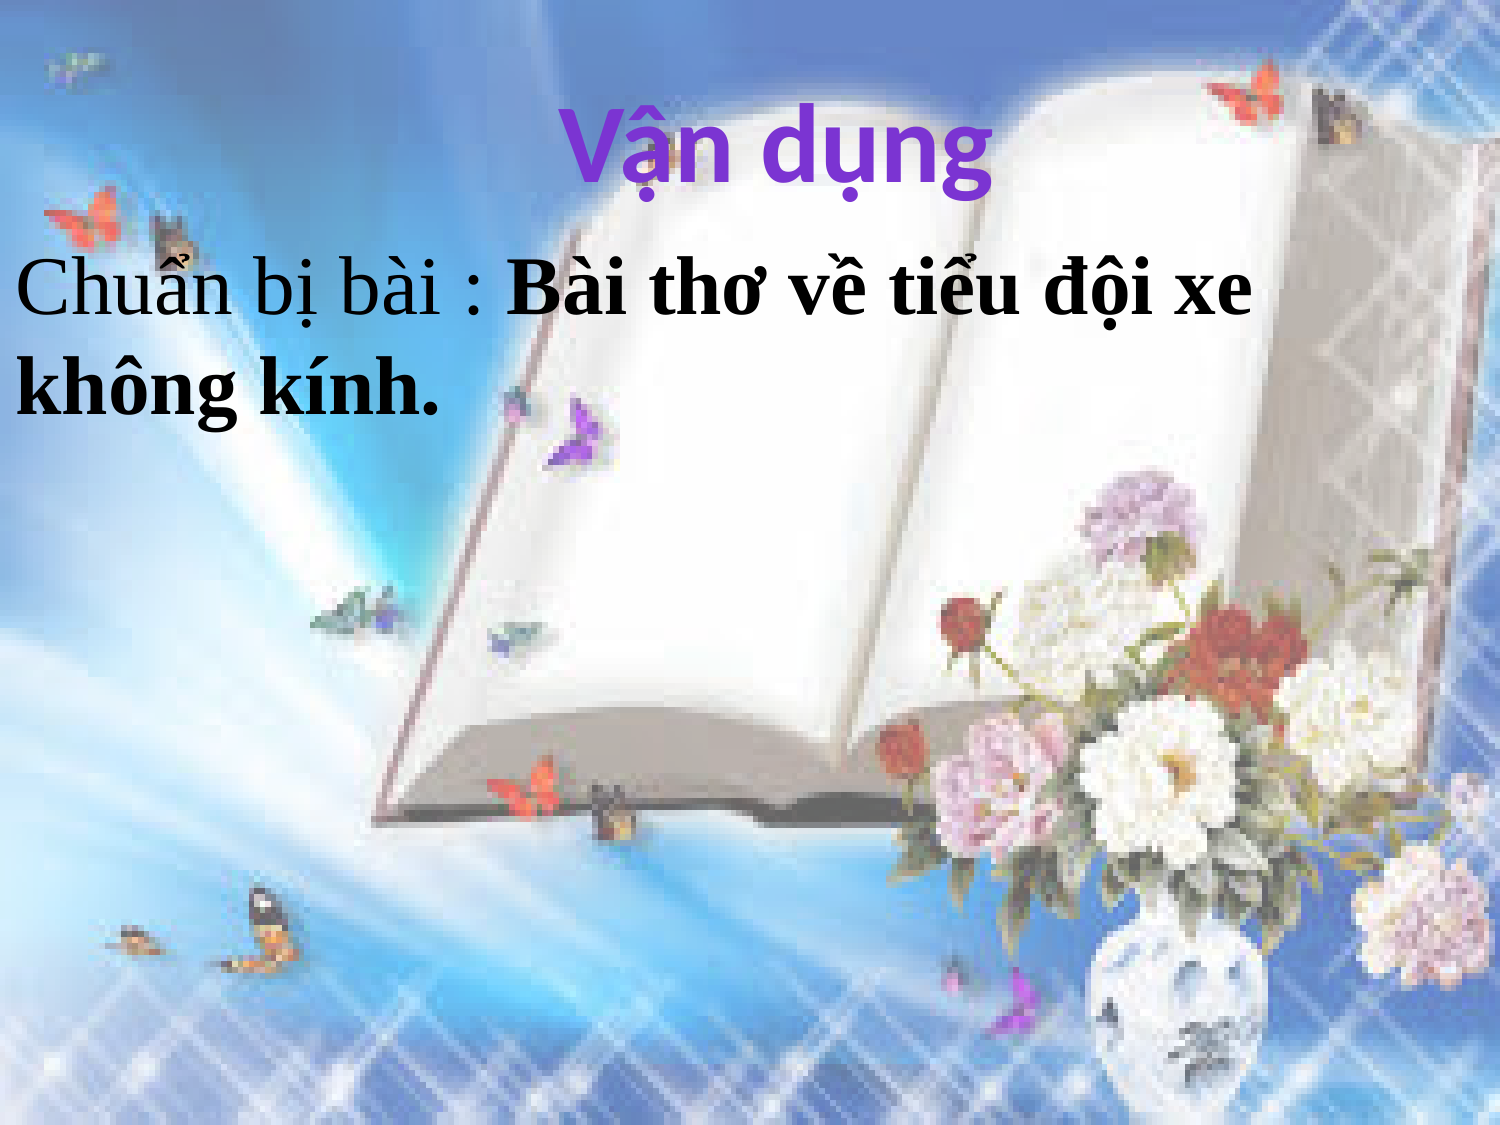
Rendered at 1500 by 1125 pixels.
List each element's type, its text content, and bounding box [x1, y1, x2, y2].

text_box Vận dụng [543, 62, 1010, 213]
text_box Chuẩn bị bài : Bài thơ về tiểu đội xe không kính. [1, 224, 1500, 439]
